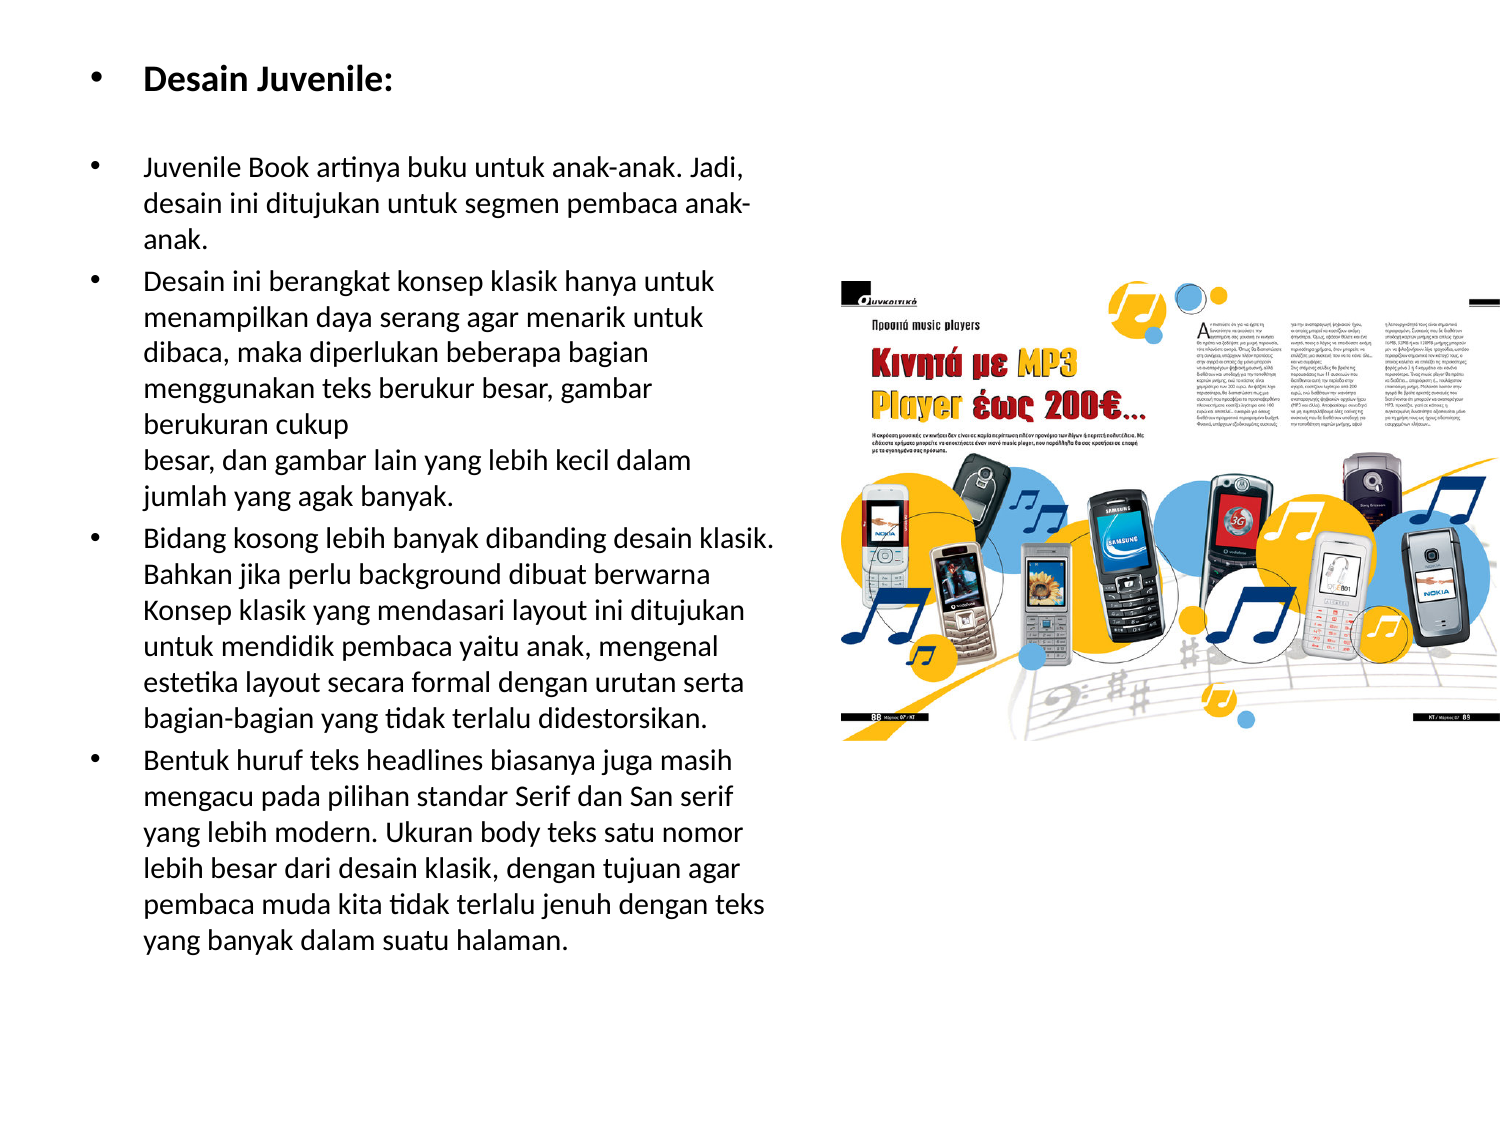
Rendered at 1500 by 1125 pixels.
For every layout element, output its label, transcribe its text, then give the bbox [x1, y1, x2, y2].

picture [841, 280, 1500, 741]
list Desain Juvenile: Juvenile Book artinya buku untuk anak-anak. Jadi, desain ini ditujukan untuk segmen pembaca anak-anak. Desain ini berangkat konsep klasik hanya untuk menampilkan daya serang agar menarik untuk dibaca, maka diperlukan beberapa bagian menggunakan teks berukur besar, gambar berukuran cukup besar, dan gambar lain yang lebih kecil dalam jumlah yang agak banyak. Bidang kosong lebih banyak dibanding desain klasik. Bahkan jika perlu background dibuat berwarna Konsep klasik yang mendasari layout ini ditujukan untuk mendidik pembaca yaitu anak, mengenal estetika layout secara formal dengan urutan serta bagian-bagian yang tidak terlalu didestorsikan. Bentuk huruf teks headlines biasanya juga masih mengacu pada pilihan standar Serif dan San serif yang lebih modern. Ukuran body teks satu nomor lebih besar dari desain klasik, dengan tujuan agar pembaca muda kita tidak terlalu jenuh dengan teks yang banyak dalam suatu halaman. [75, 46, 797, 1005]
